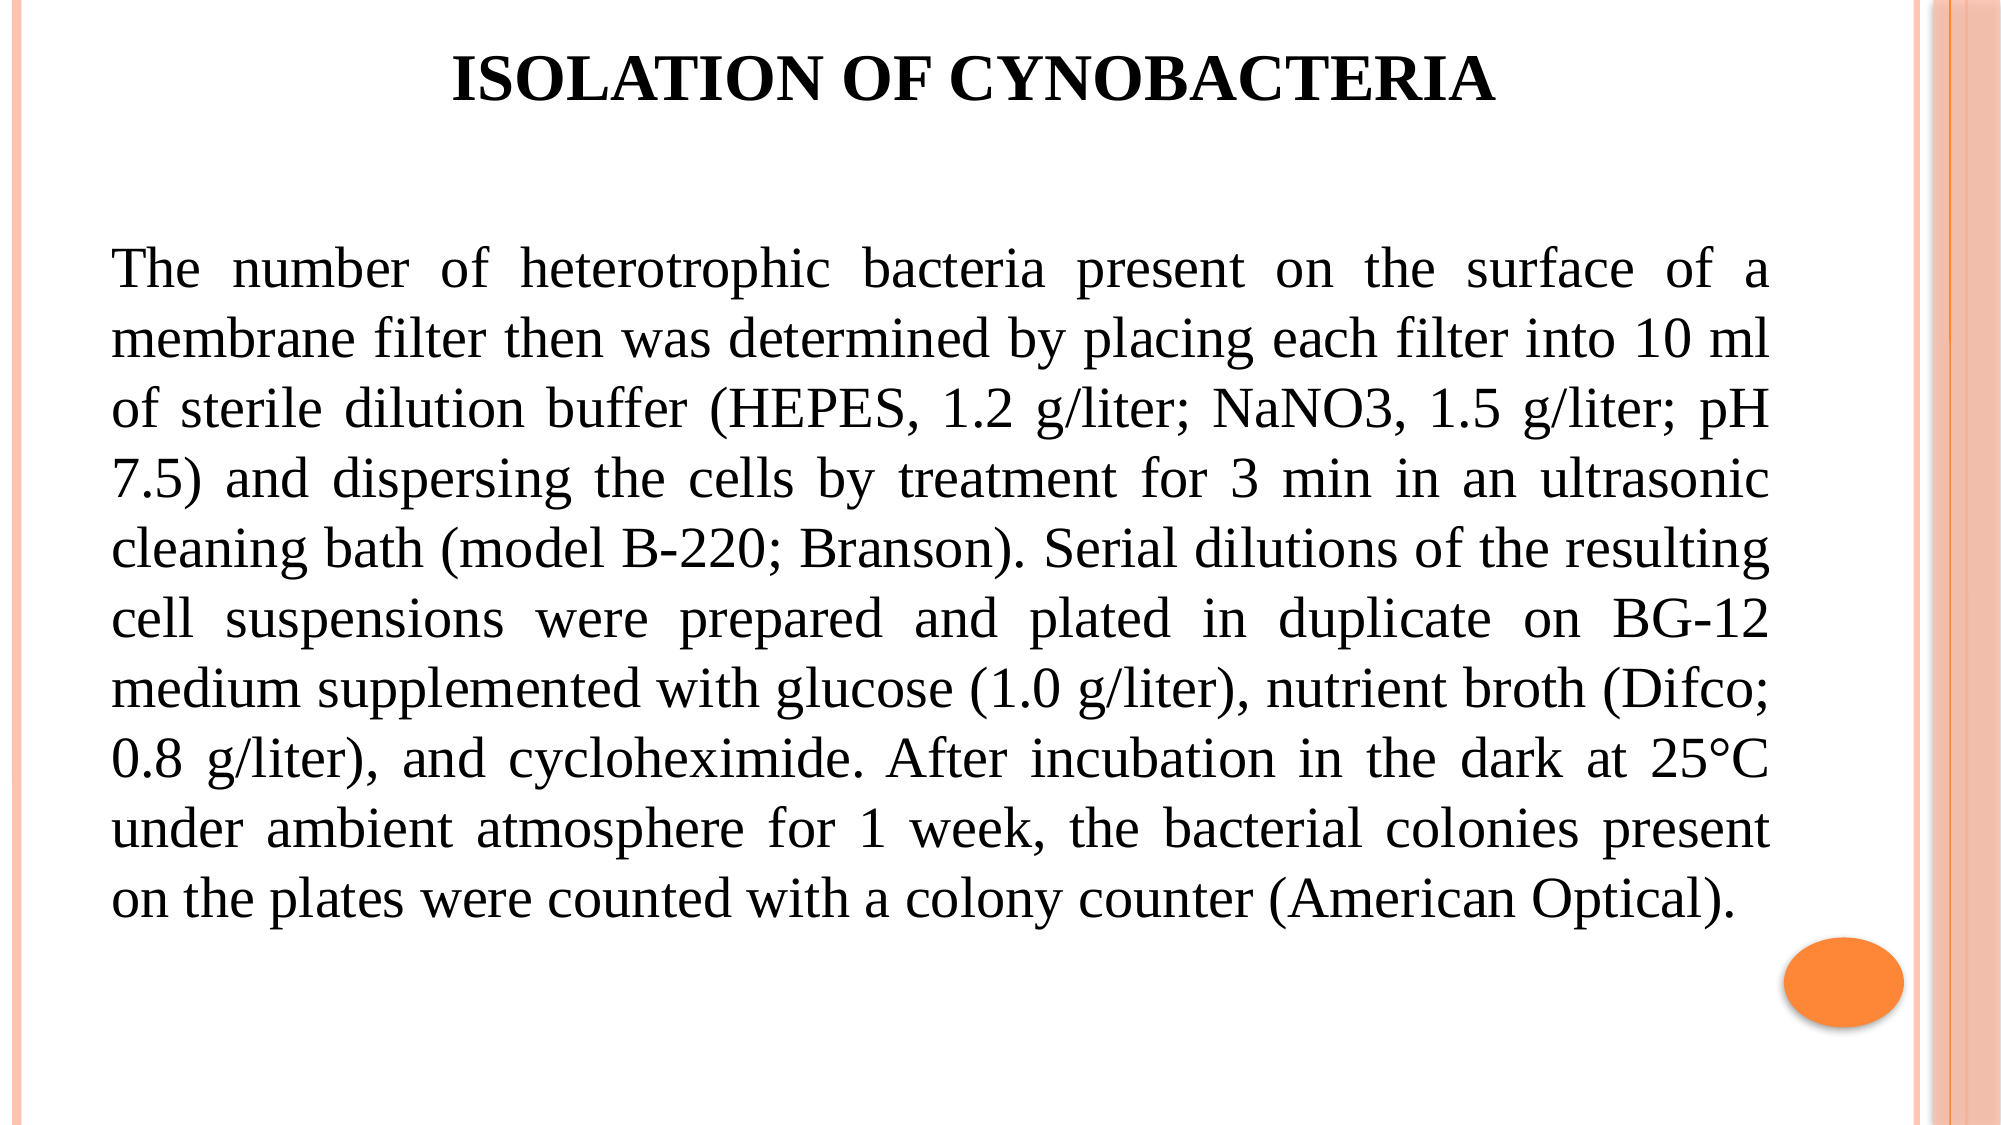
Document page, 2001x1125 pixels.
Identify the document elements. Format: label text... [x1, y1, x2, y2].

text_box The number of heterotrophic bacteria present on the surface of a membrane filter then was determined by placing each filter into 10 ml of sterile dilution buffer (HEPES, 1.2 g/liter; NaNO3, 1.5 g/liter; pH 7.5) and dispersing the cells by treatment for 3 min in an ultrasonic cleaning bath (model B-220; Branson). Serial dilutions of the resulting cell suspensions were prepared and plated in duplicate on BG-12 medium supplemented with glucose (1.0 g/liter), nutrient broth (Difco; 0.8 g/liter), and cycloheximide. After incubation in the dark at 25°C under ambient atmosphere for 1 week, the bacterial colonies present on the plates were counted with a colony counter (American Optical). [96, 221, 1787, 937]
text_box ISOLATION OF CYNOBACTERIA [436, 26, 1570, 122]
